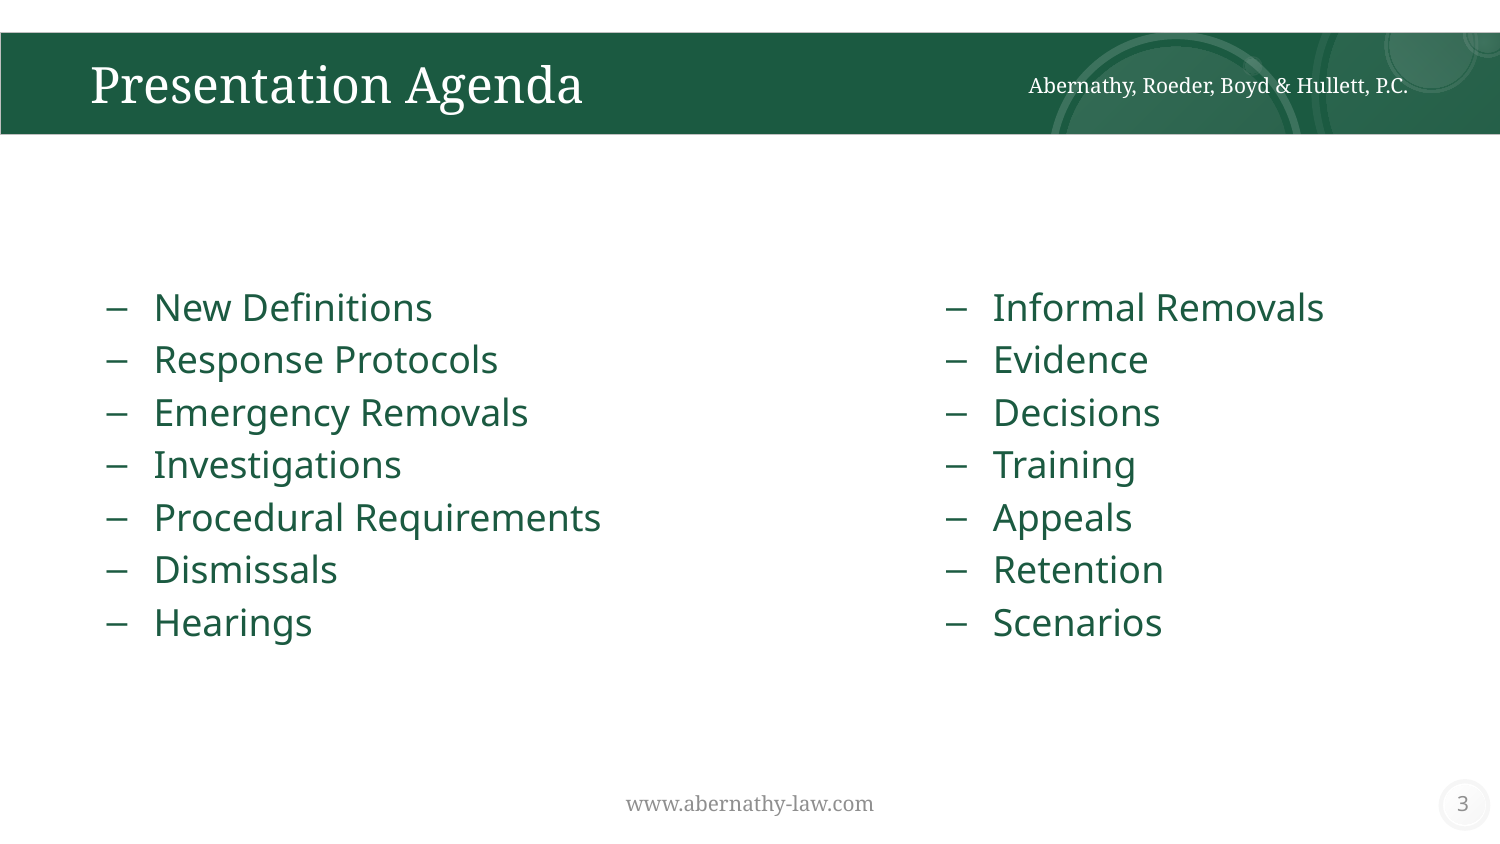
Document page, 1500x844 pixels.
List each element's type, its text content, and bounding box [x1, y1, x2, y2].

slide_number 3 [1432, 782, 1495, 827]
footer www.abernathy-law.com [512, 782, 988, 827]
text_box Informal Removals Evidence Decisions Training Appeals Retention Scenarios [856, 276, 1500, 753]
title Presentation Agenda [75, 33, 809, 135]
text_box New Definitions Response Protocols Emergency Removals Investigations Procedural Requirements Dismissals Hearings [16, 276, 856, 753]
list Abernathy, Roeder, Boyd & Hullett, P.C. [903, 55, 1424, 115]
